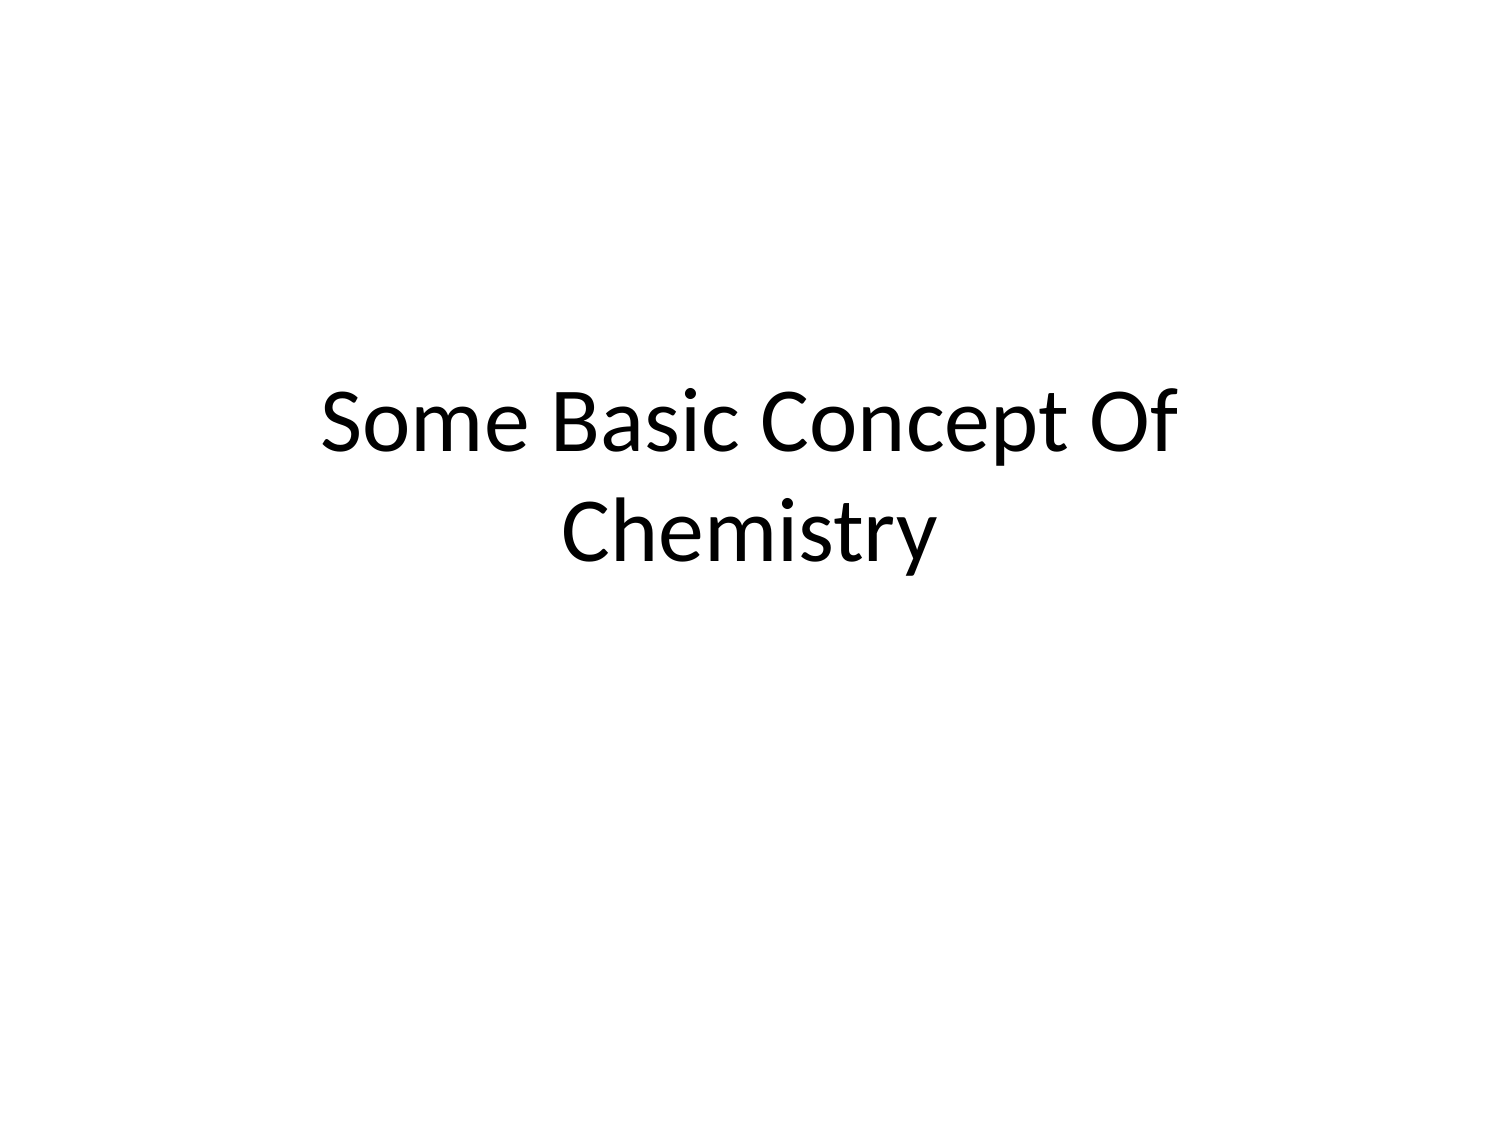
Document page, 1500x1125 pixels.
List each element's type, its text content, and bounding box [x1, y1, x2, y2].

title Some Basic Concept Of Chemistry [112, 349, 1388, 591]
